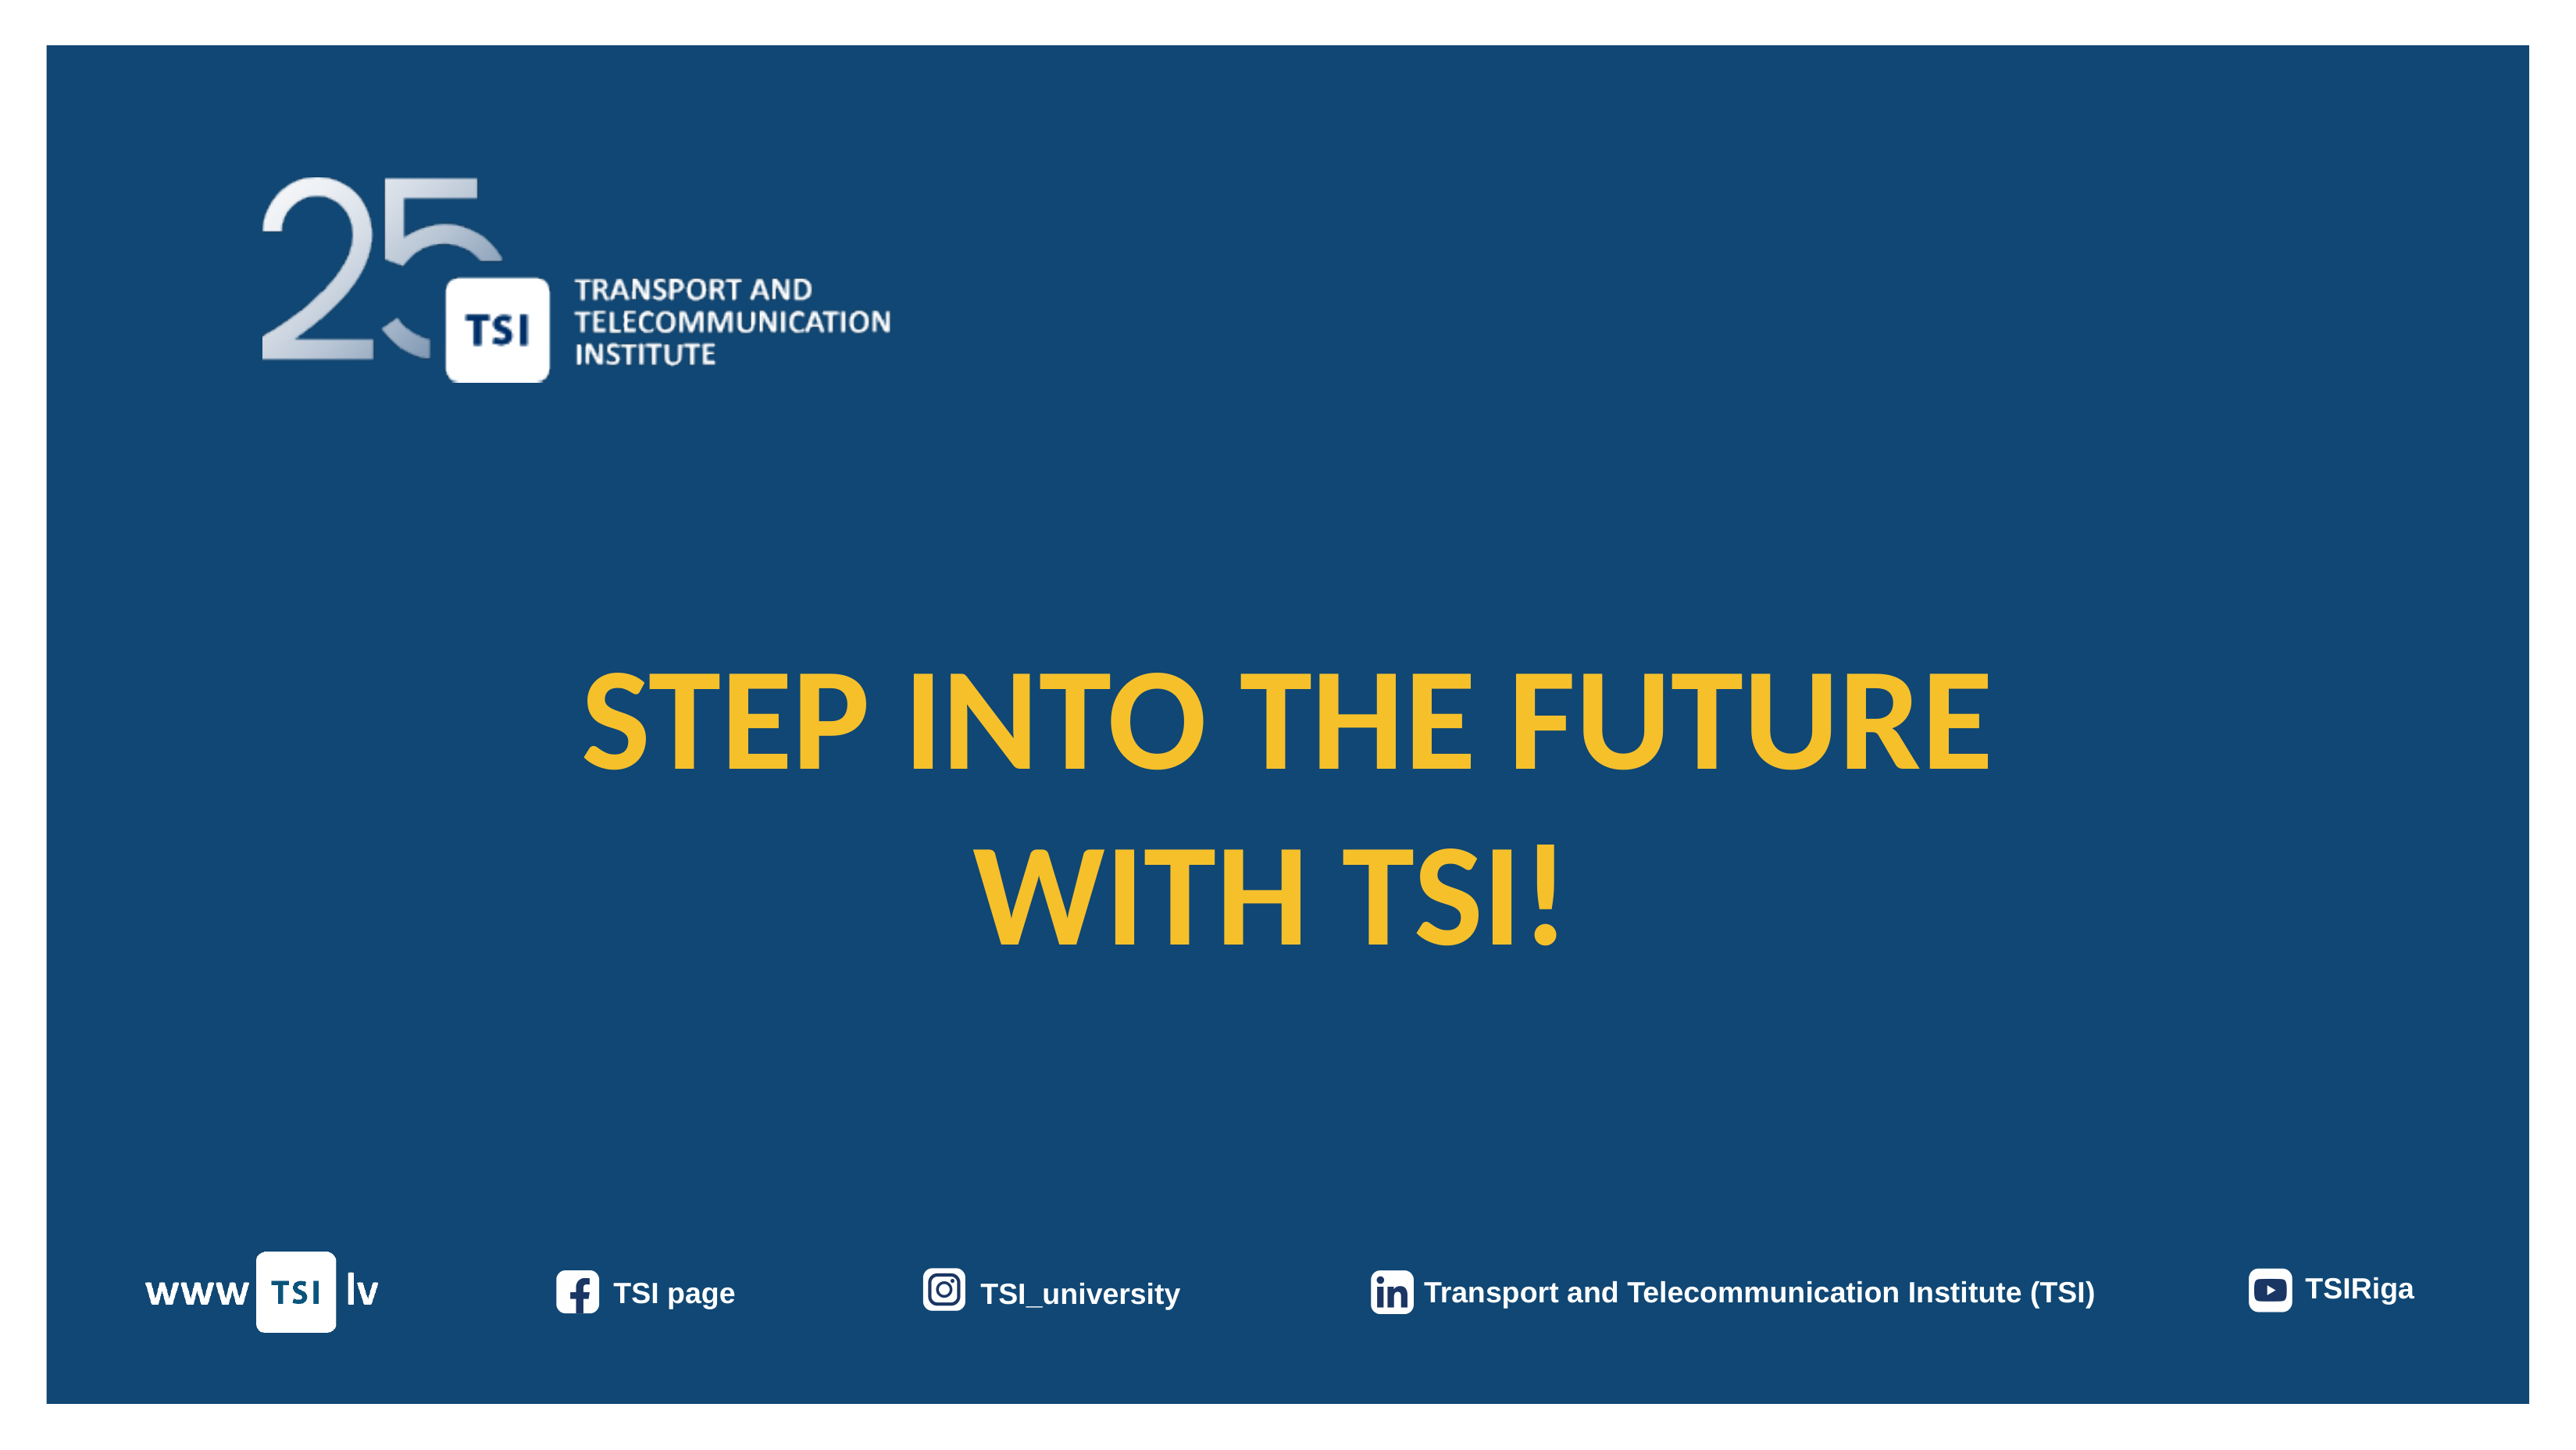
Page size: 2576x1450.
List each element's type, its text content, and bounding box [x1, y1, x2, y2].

list STEP INTO THE FUTURE WITH TSI! [419, 617, 2157, 777]
text_box TSIRiga [2295, 1263, 2535, 1310]
picture [916, 1262, 972, 1316]
text_box TSI page [612, 1268, 843, 1316]
text_box Transport and Telecommunication Institute (TSI) [1424, 1267, 2124, 1315]
picture [550, 1263, 609, 1320]
picture [262, 177, 897, 383]
text_box TSI_university [975, 1269, 1210, 1316]
picture [2242, 1264, 2296, 1316]
picture [1367, 1265, 1422, 1320]
picture [145, 1252, 379, 1333]
